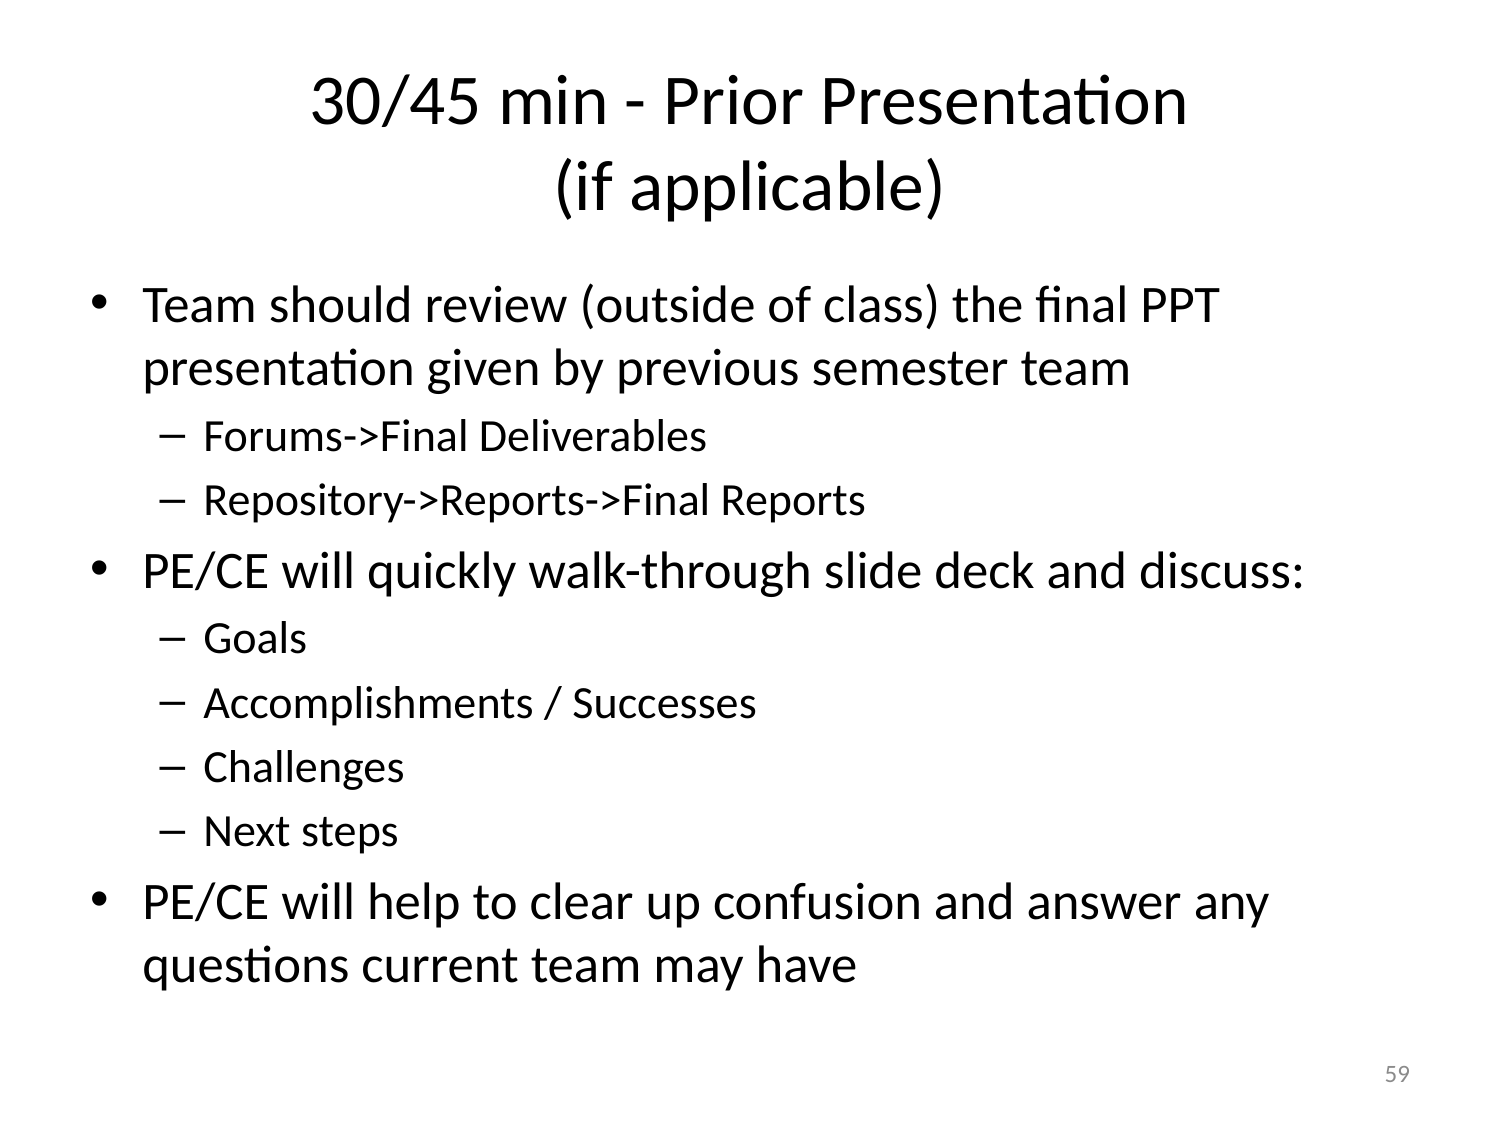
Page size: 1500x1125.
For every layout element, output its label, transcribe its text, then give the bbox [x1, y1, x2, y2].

list Team should review (outside of class) the final PPT presentation given by previous semester team Forums->Final Deliverables Repository->Reports->Final Reports PE/CE will quickly walk-through slide deck and discuss: Goals Accomplishments / Successes Challenges Next steps PE/CE will help to clear up confusion and answer any questions current team may have [75, 262, 1425, 1005]
slide_number 59 [1074, 1042, 1425, 1103]
title 30/45 min - Prior Presentation (if applicable) [75, 45, 1425, 233]
